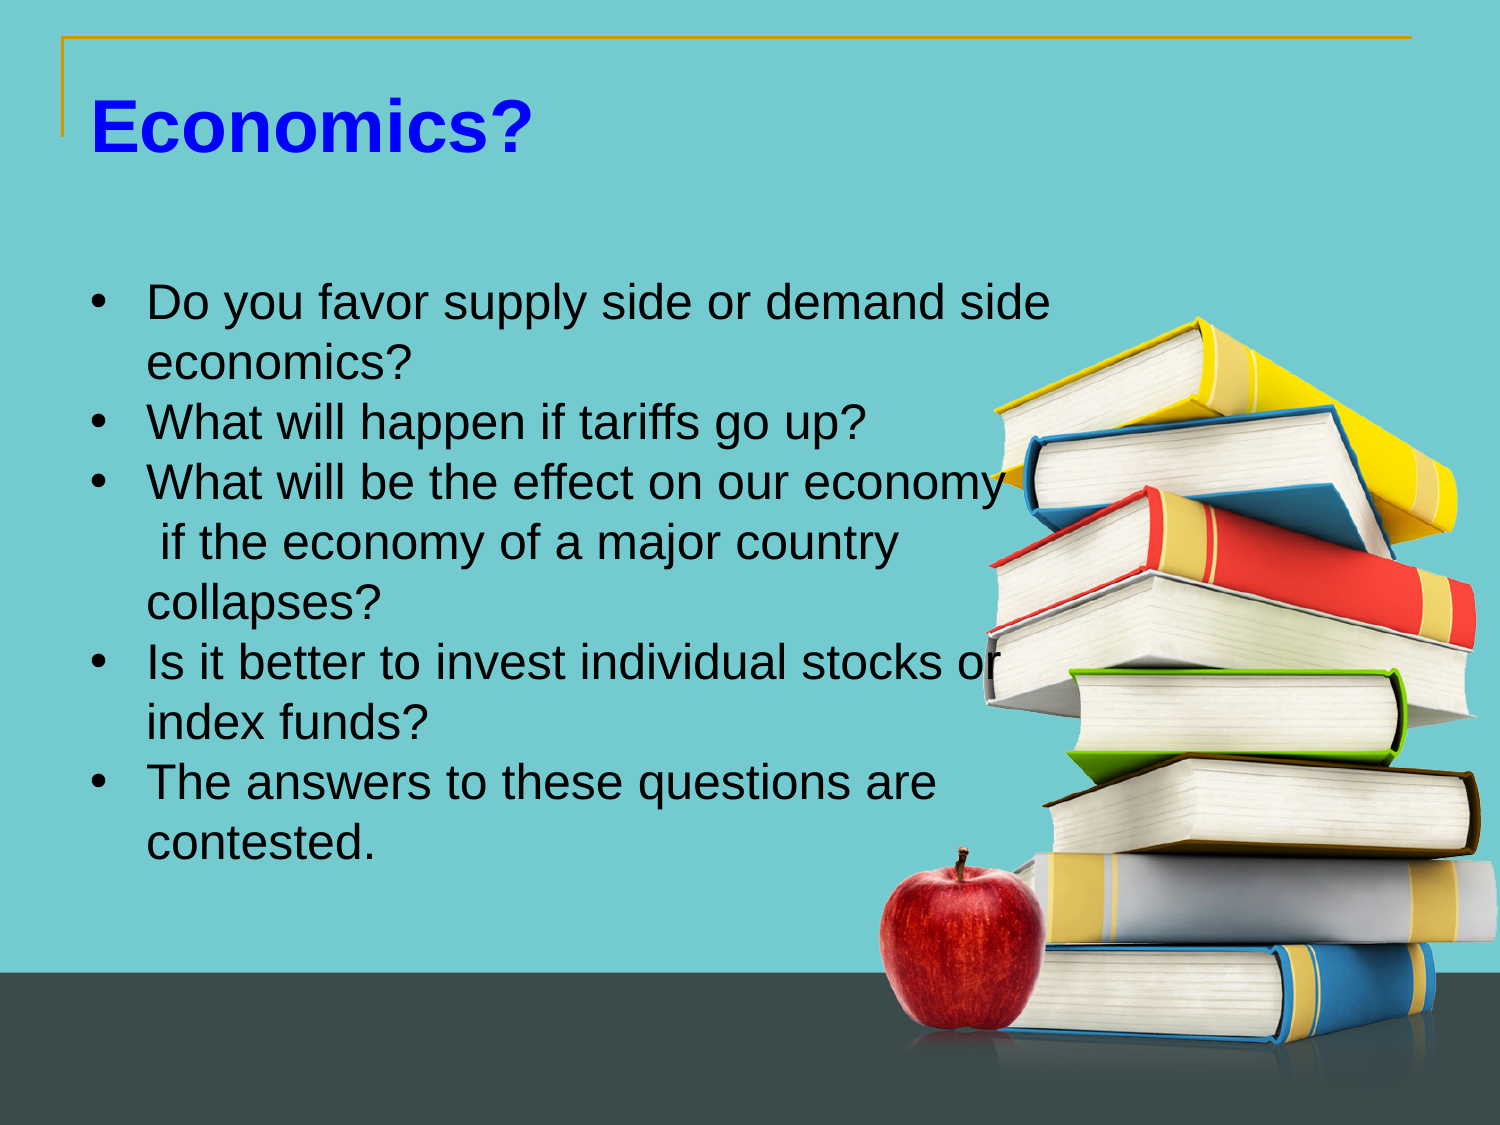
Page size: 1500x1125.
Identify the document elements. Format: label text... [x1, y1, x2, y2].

list Economics? [74, 70, 1438, 238]
text_box Do you favor supply side or demand side economics? What will happen if tariffs go up? What will be the effect on our economy if the economy of a major country collapses? Is it better to invest individual stocks or index funds? The answers to these questions are contested. [74, 262, 1113, 878]
picture [878, 316, 1500, 1094]
